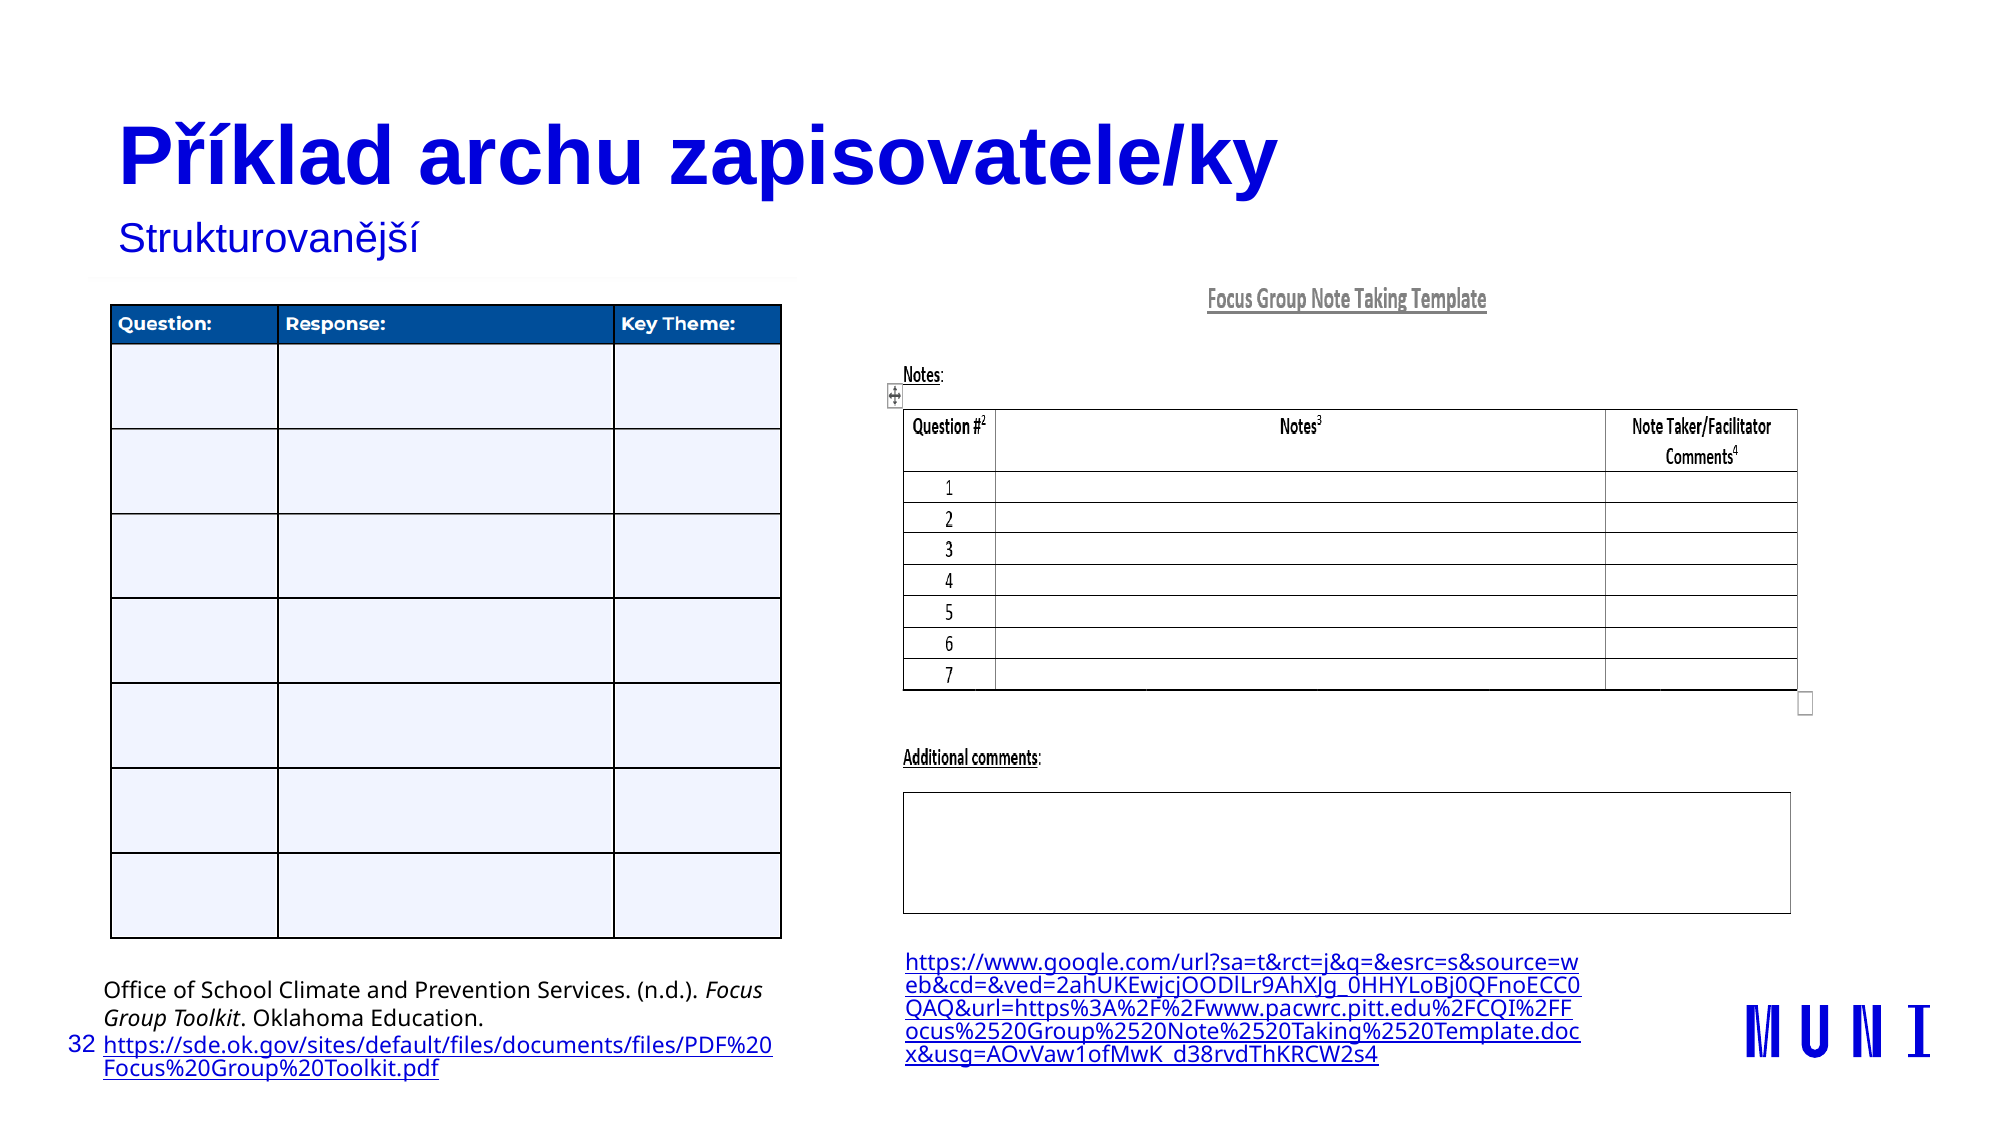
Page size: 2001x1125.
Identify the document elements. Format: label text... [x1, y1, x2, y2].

list Strukturovanější [118, 212, 1882, 258]
text_box Office of School Climate and Prevention Services. (n.d.). Focus Group Toolkit. Oklahoma Education. https://sde.ok.gov/sites/default/files/documents/files/PDF%20Focus%20Group%20Toolkit.pdf [88, 968, 797, 1070]
slide_number 32 [67, 1021, 88, 1063]
title Příklad archu zapisovatele/ky [118, 118, 1883, 193]
picture [865, 277, 1822, 957]
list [88, 277, 797, 957]
text_box https://www.google.com/url?sa=t&rct=j&q=&esrc=s&source=web&cd=&ved=2ahUKEwjcjOODlLr9AhXJg_0HHYLoBj0QFnoECC0QAQ&url=https%3A%2F%2Fwww.pacwrc.pitt.edu%2FCQI%2FFocus%2520Group%2520Note%2520Taking%2520Template.docx&usg=AOvVaw1ofMwK_d38rvdThKRCW2s4 [890, 965, 1599, 1015]
